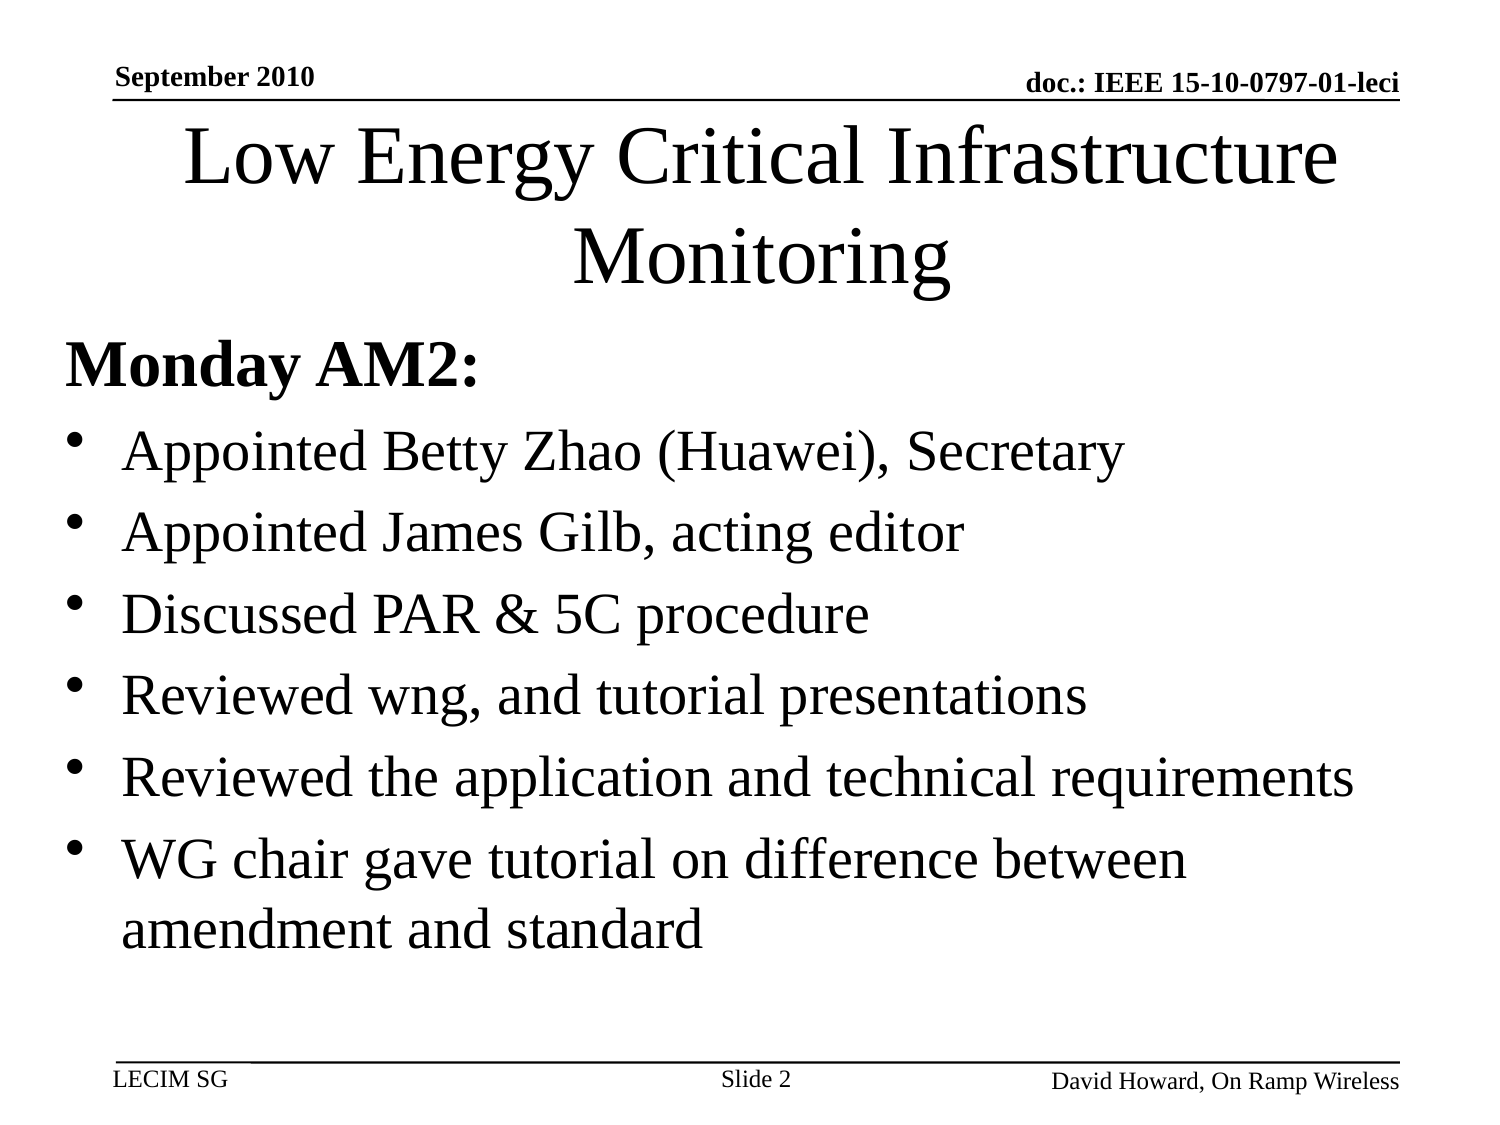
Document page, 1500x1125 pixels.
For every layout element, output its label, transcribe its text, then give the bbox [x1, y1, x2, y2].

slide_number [99, 49, 413, 91]
list Monday AM2: Appointed Betty Zhao (Huawei), Secretary Appointed James Gilb, acting editor Discussed PAR & 5C procedure Reviewed wng, and tutorial presentations Reviewed the application and technical requirements WG chair gave tutorial on difference between amendment and standard [49, 312, 1476, 1076]
slide_number Slide 2 [712, 1061, 800, 1093]
footer David Howard, On Ramp Wireless [962, 1064, 1401, 1096]
title Low Energy Critical Infrastructure Monitoring [124, 137, 1401, 263]
